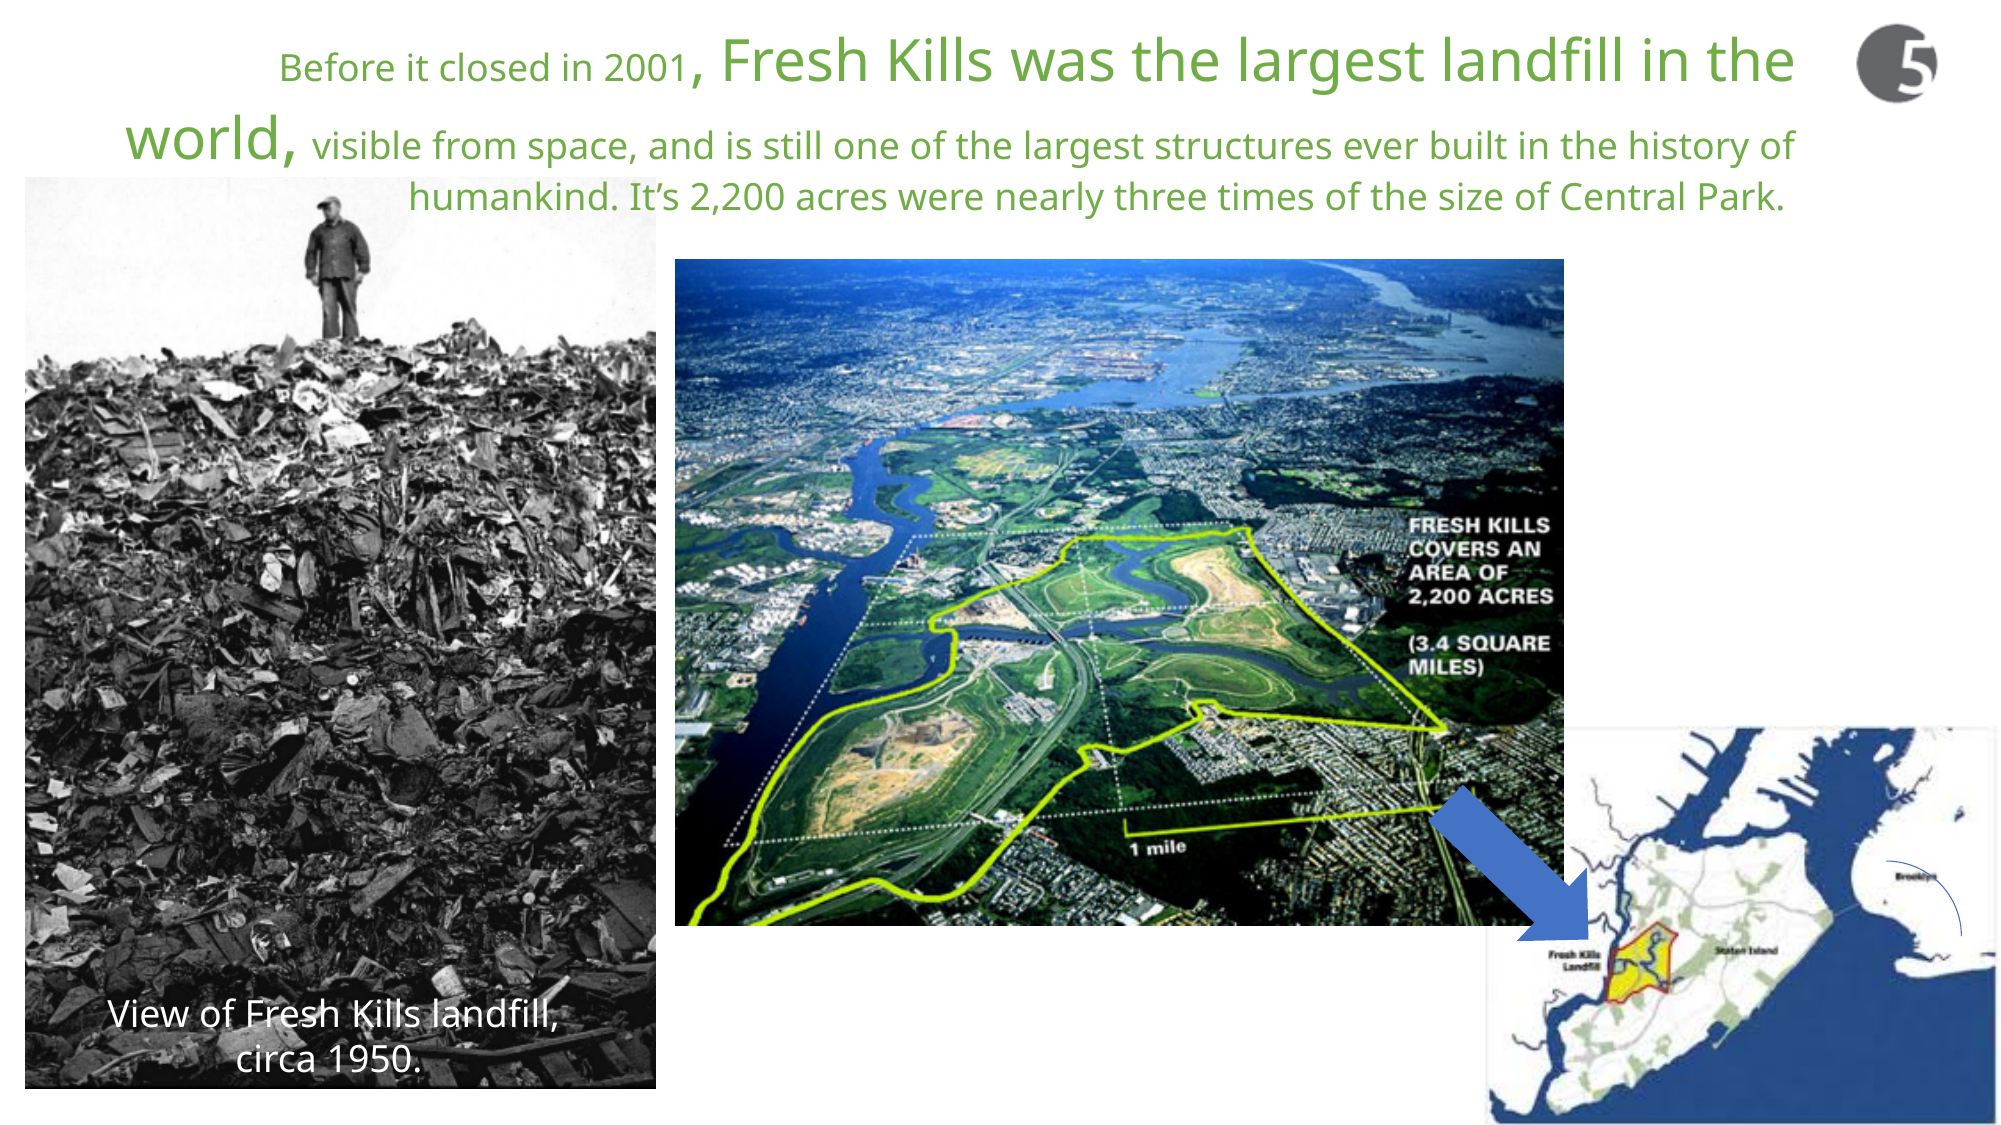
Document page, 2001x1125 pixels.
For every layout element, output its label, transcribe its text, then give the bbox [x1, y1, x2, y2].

picture [25, 177, 656, 1089]
picture [1851, 17, 1949, 109]
text_box Before it closed in 2001, Fresh Kills was the largest landfill in the world, visible from space, and is still one of the largest structures ever built in the history of humankind. It’s 2,200 acres were nearly three times of the size of Central Park. [97, 15, 1812, 226]
picture [675, 259, 2000, 1125]
